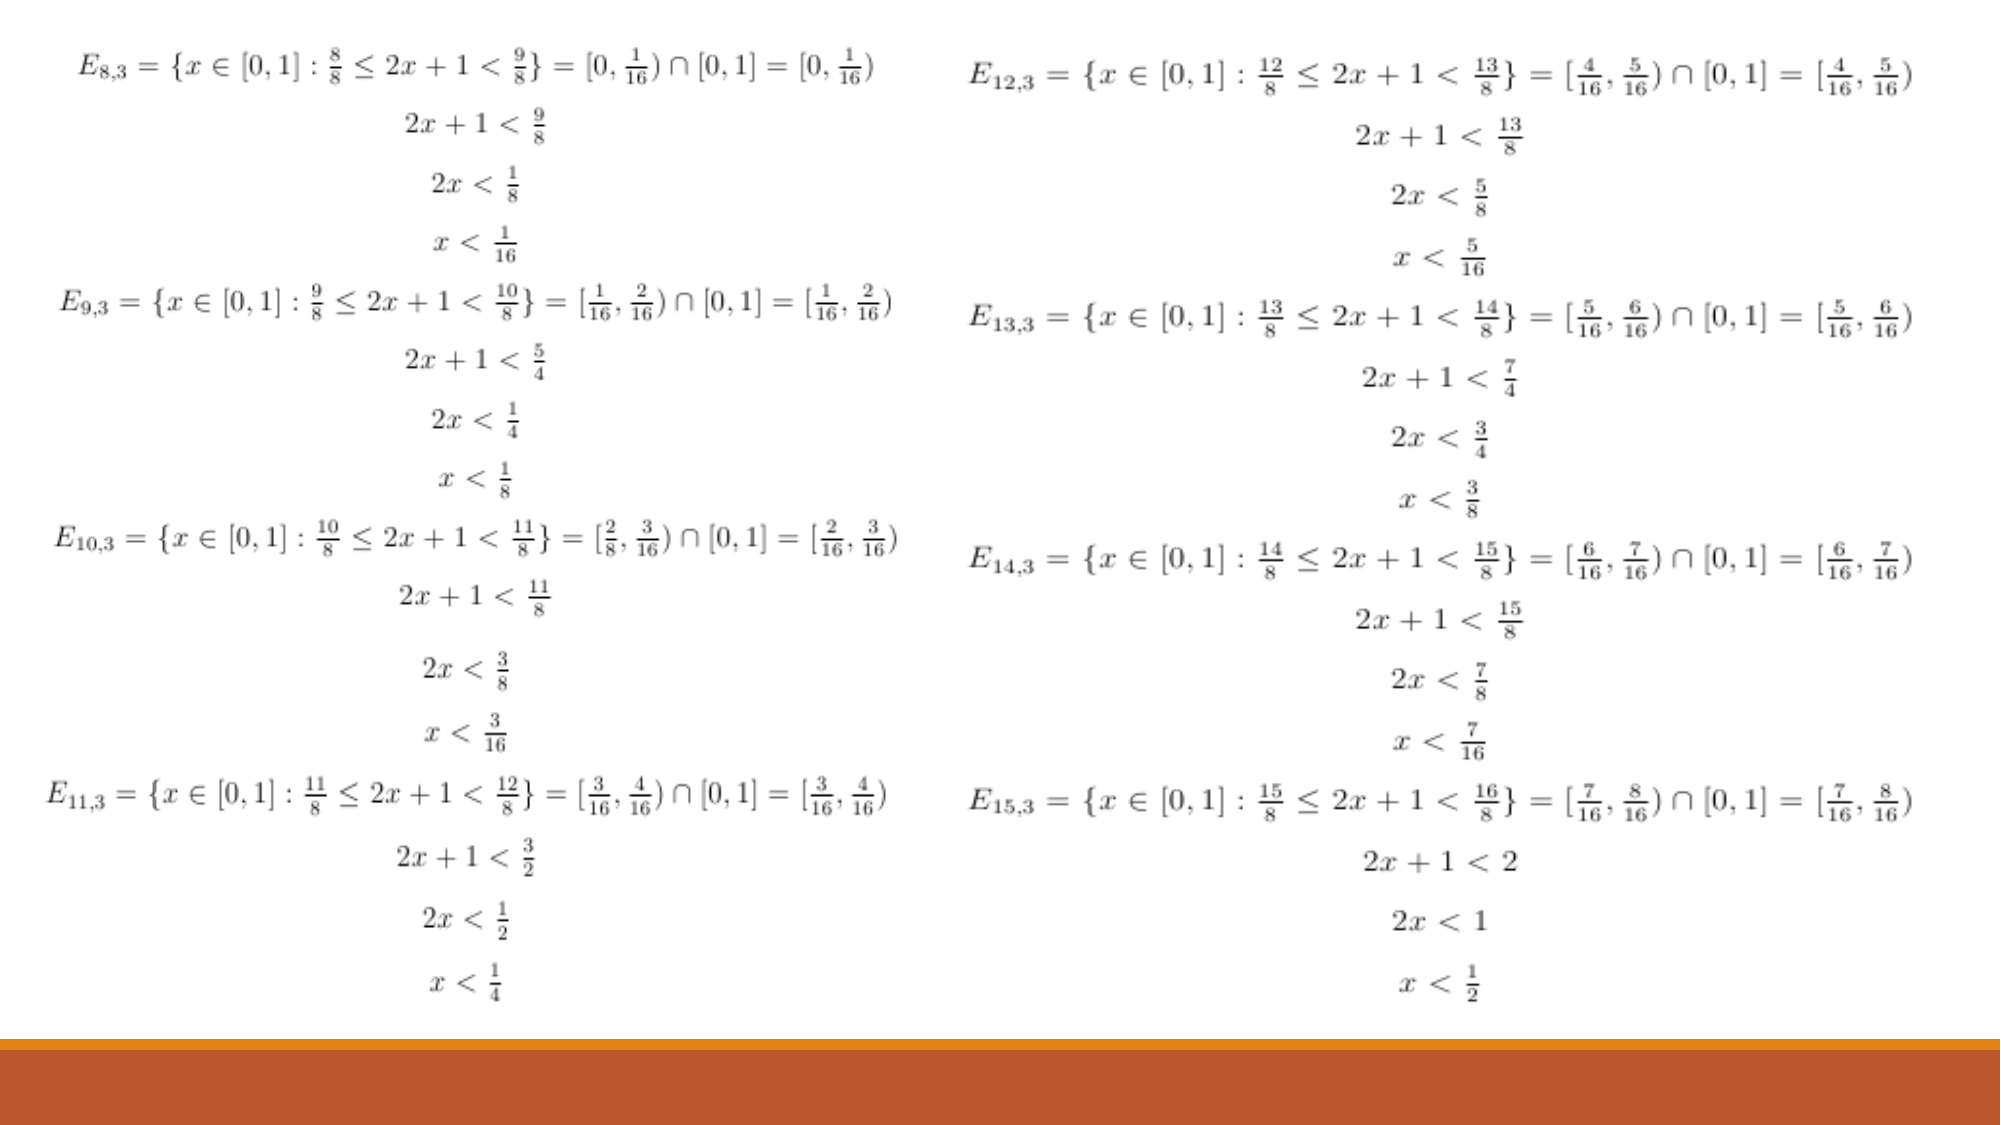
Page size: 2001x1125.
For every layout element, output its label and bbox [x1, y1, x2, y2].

picture [20, 35, 1945, 1015]
